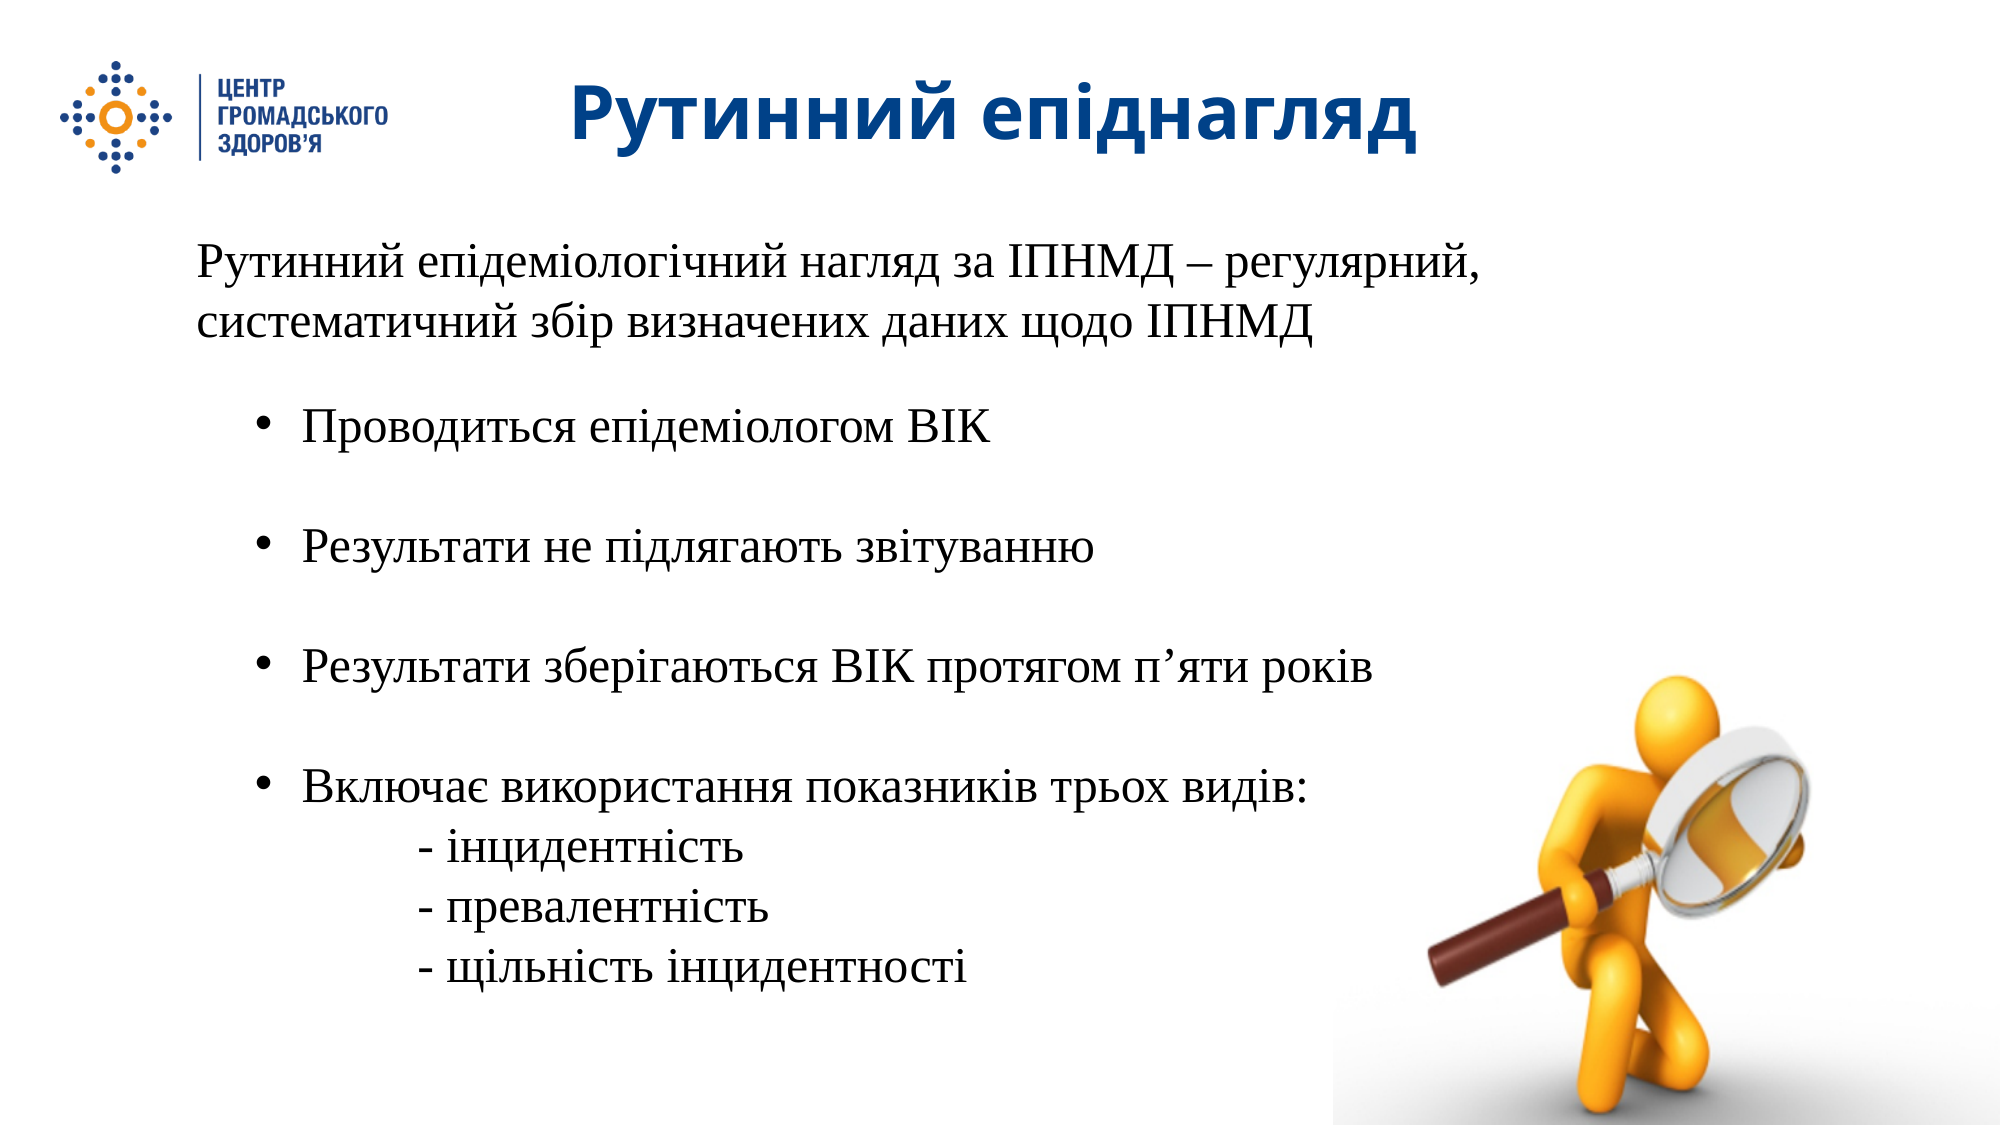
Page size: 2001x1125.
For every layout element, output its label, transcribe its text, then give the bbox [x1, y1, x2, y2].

picture [1333, 652, 2000, 1125]
picture [57, 56, 394, 176]
text_box Рутинний епідеміологічний нагляд за ІПНМД – регулярний, систематичний збір визначених даних щодо ІПНМД [188, 220, 1812, 356]
text_box Рутинний епіднагляд [553, 56, 1907, 162]
text_box Проводиться епідеміологом ВІК Результати не підлягають звітуванню Результати зберігаються ВІК протягом п’яти років Включає використання показників трьох видів: - інцидентність - превалентність - щільність інцидентності [247, 385, 1412, 1000]
